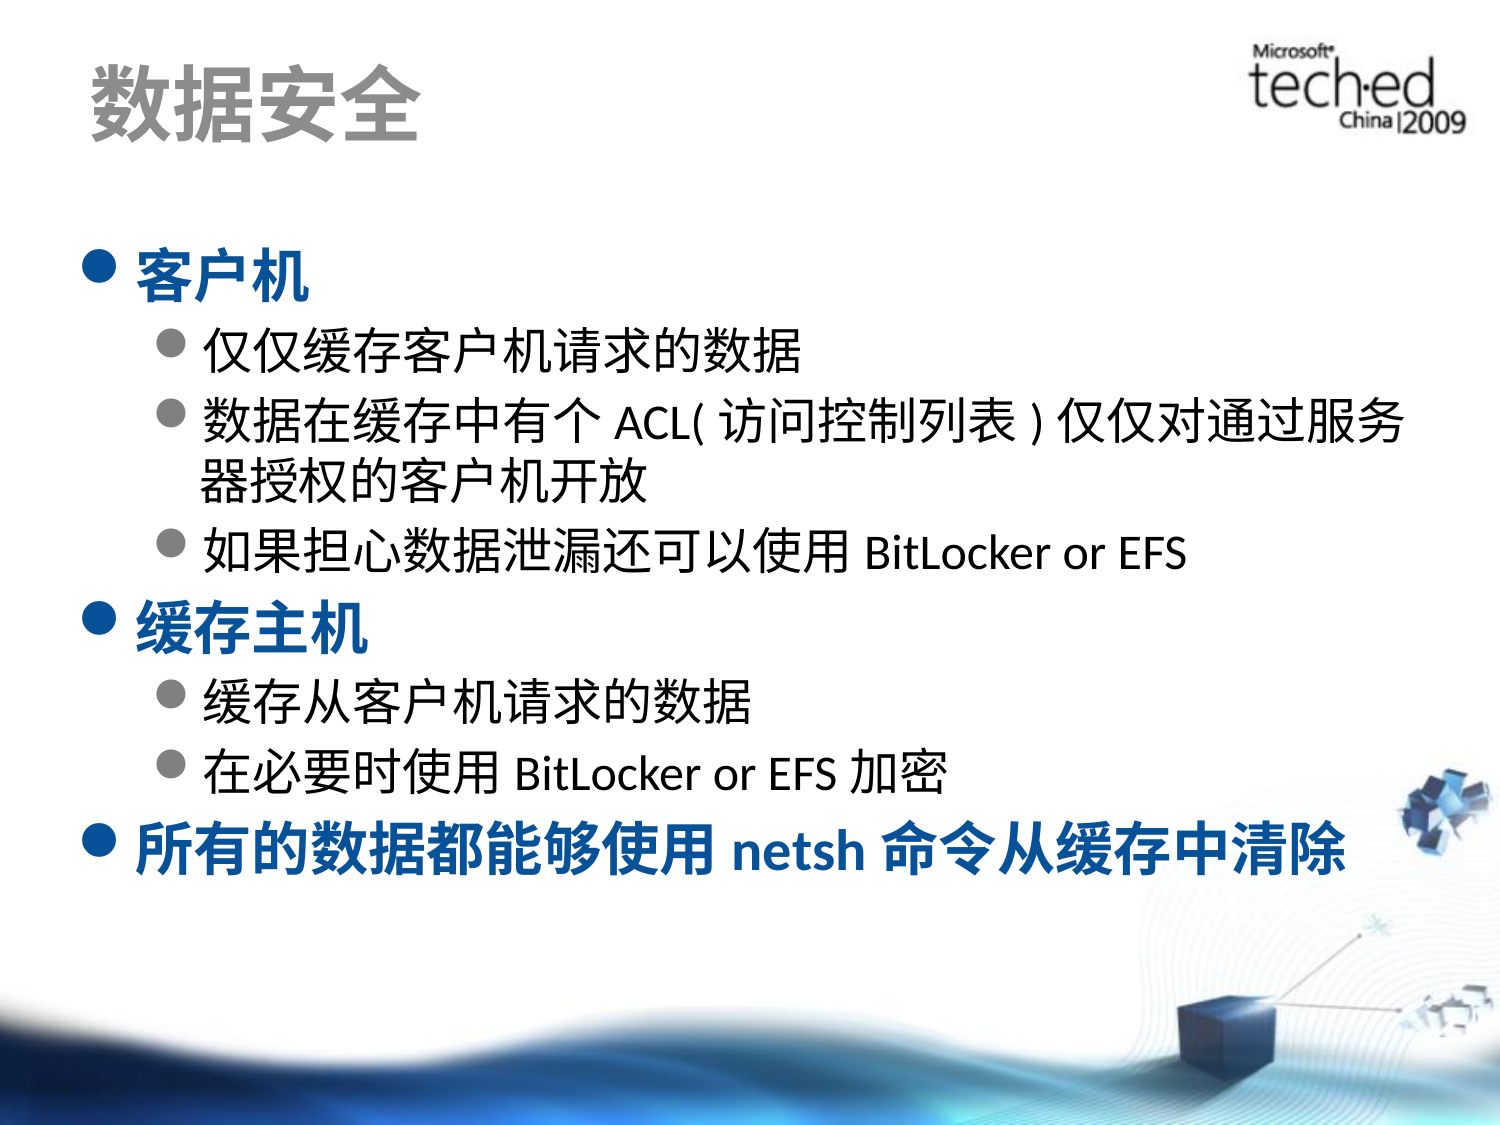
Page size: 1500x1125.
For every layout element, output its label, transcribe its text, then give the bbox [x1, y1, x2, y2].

list 客户机 仅仅缓存客户机请求的数据 数据在缓存中有个ACL(访问控制列表)仅仅对通过服务器授权的客户机开放 如果担心数据泄漏还可以使用BitLocker or EFS 缓存主机 缓存从客户机请求的数据 在必要时使用BitLocker or EFS加密 所有的数据都能够使用netsh命令从缓存中清除 [62, 231, 1438, 972]
title 数据安全 [75, 45, 1425, 231]
picture [0, 0, 1500, 1125]
